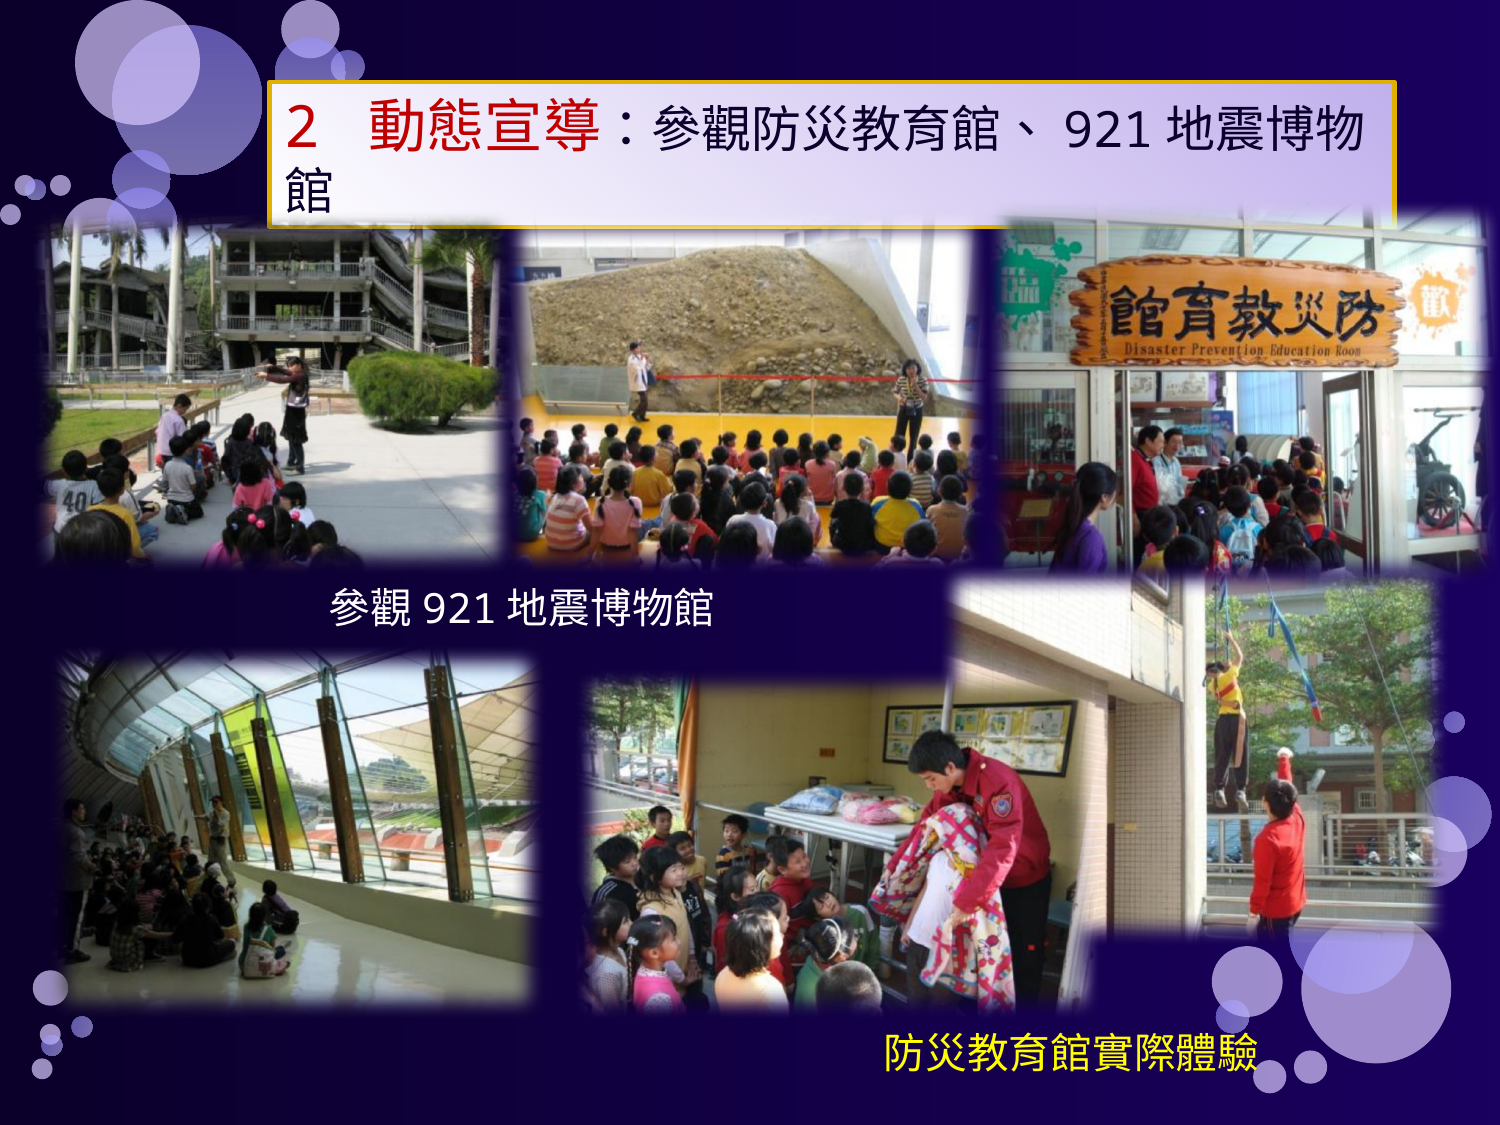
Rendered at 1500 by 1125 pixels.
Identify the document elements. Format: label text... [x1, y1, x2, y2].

text_box 防災教育館實際體驗 [868, 1019, 1275, 1085]
picture [45, 642, 549, 1022]
text_box 2 動態宣導：參觀防災教育館、921地震博物館 [267, 80, 1397, 209]
picture [29, 197, 1500, 1022]
text_box 參觀921地震博物館 [313, 576, 731, 639]
